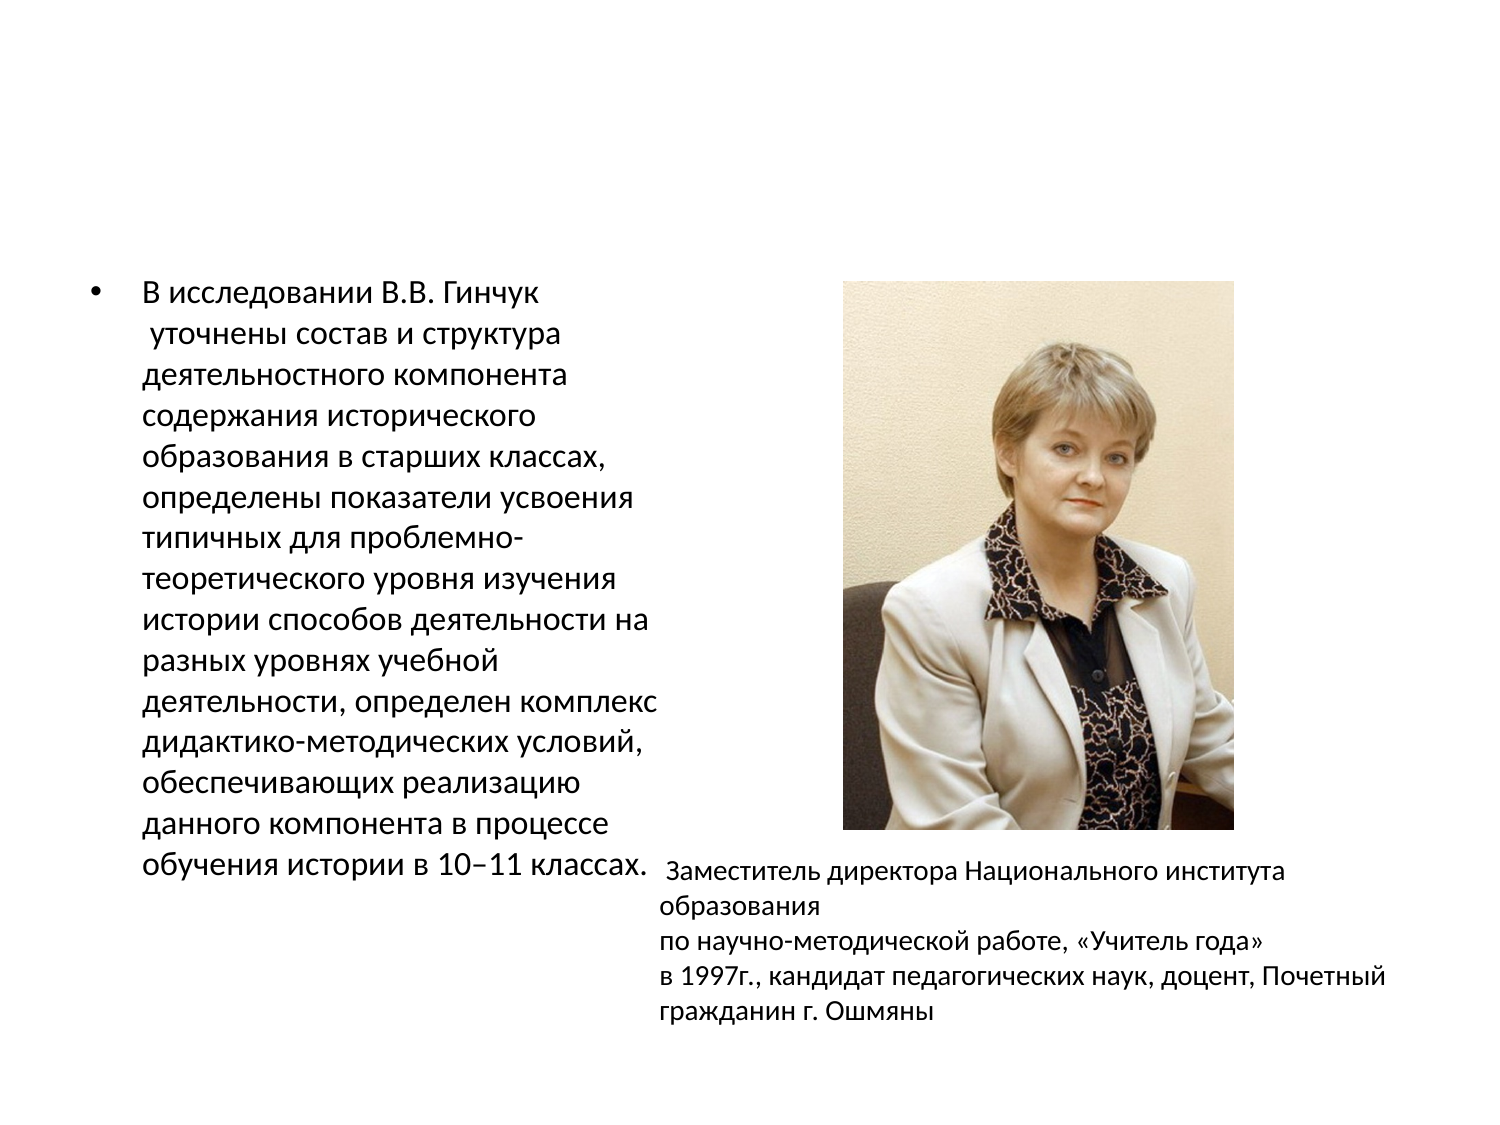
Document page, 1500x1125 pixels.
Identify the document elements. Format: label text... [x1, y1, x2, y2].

picture [843, 280, 1234, 831]
list В исследовании В.В. Гинчук уточнены состав и структура деятельностного компонента содержания исторического образования в старших классах, определены показатели усвоения типичных для проблемно-теоретического уровня изучения истории способов деятельности на разных уровнях учебной деятельности, определен комплекс дидактико-методических условий, обеспечивающих реализацию данного компонента в процессе обучения истории в 10–11 классах. [75, 262, 680, 938]
text_box Заместитель директора Национального института образования по научно-методической работе, «Учитель года» в 1997г., кандидат педагогических наук, доцент, Почетный гражданин г. Ошмяны [644, 843, 1407, 1079]
